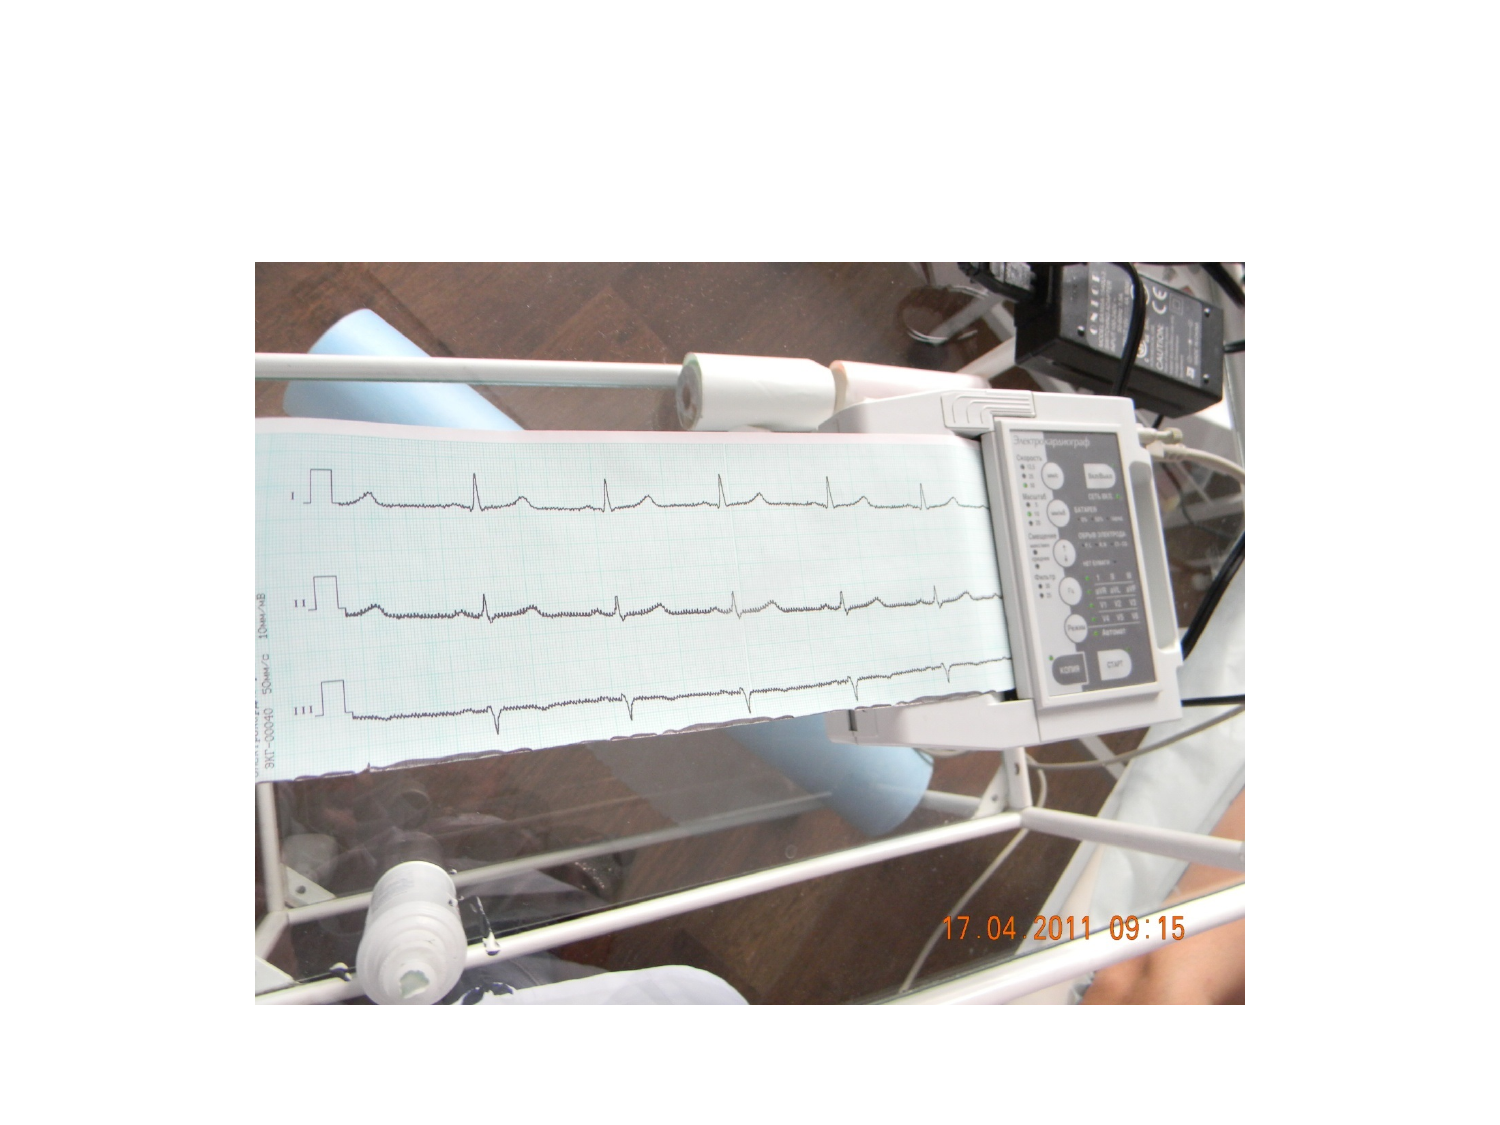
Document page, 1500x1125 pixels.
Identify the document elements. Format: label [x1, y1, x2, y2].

list [254, 262, 1246, 1006]
